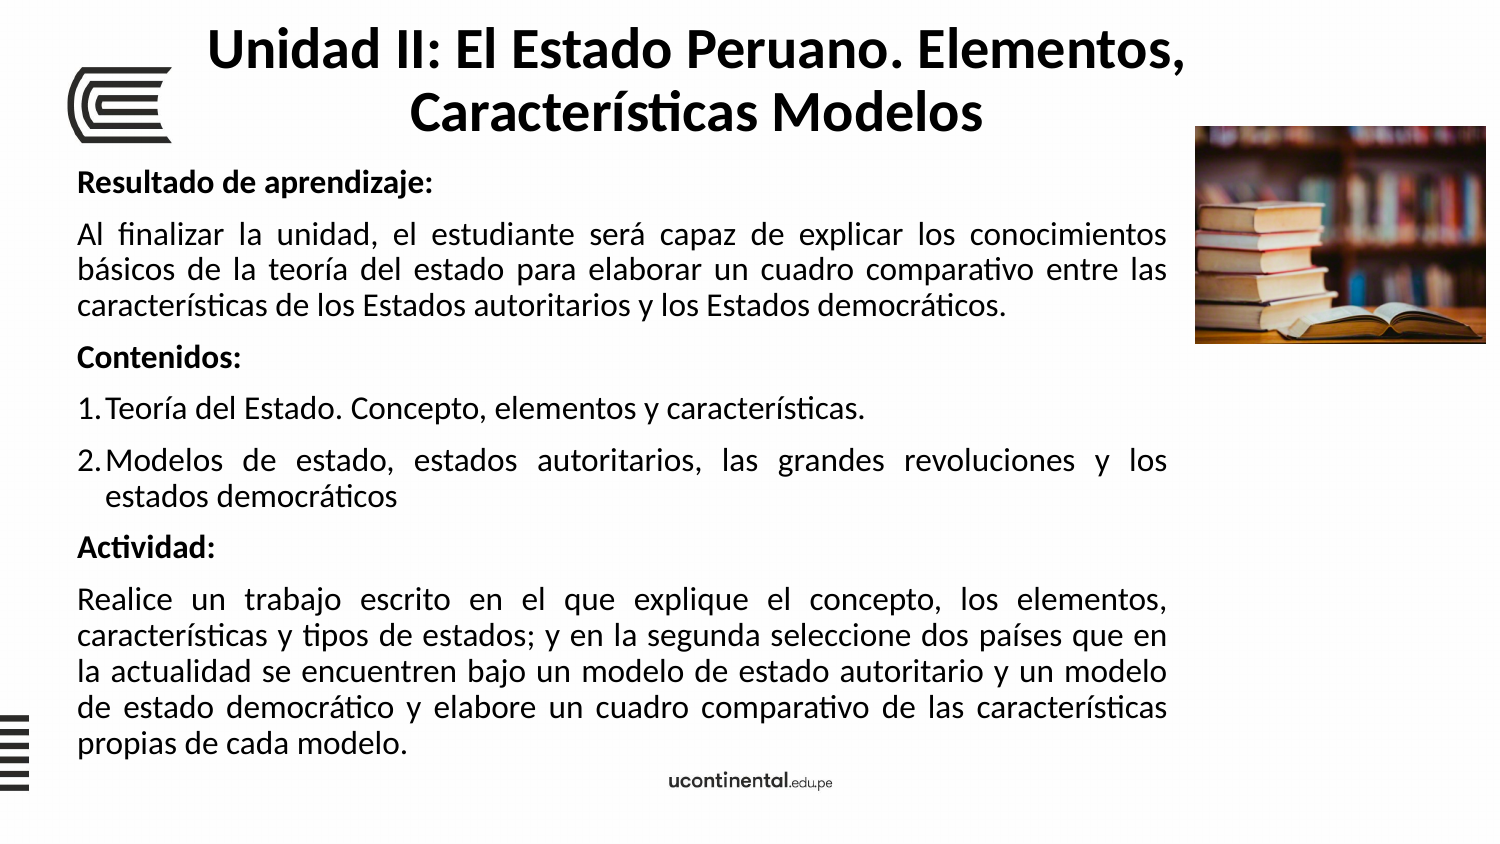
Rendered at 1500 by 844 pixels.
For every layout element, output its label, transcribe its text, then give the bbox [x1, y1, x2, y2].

text_box [0, 0, 1482, 80]
title Unidad II: El Estado Peruano. Elementos, Características Modelos [76, 80, 1317, 158]
list Resultado de aprendizaje: Al finalizar la unidad, el estudiante será capaz de explicar los conocimientos básicos de la teoría del estado para elaborar un cuadro comparativo entre las características de los Estados autoritarios y los Estados democráticos. Contenidos: Teoría del Estado. Concepto, elementos y características. Modelos de estado, estados autoritarios, las grandes revoluciones y los estados democráticos Actividad: Realice un trabajo escrito en el que explique el concepto, los elementos, características y tipos de estados; y en la segunda seleccione dos países que en la actualidad se encuentren bajo un modelo de estado autoritario y un modelo de estado democrático y elabore un cuadro comparativo de las características propias de cada modelo. [62, 157, 1185, 666]
picture [0, 0, 1500, 844]
